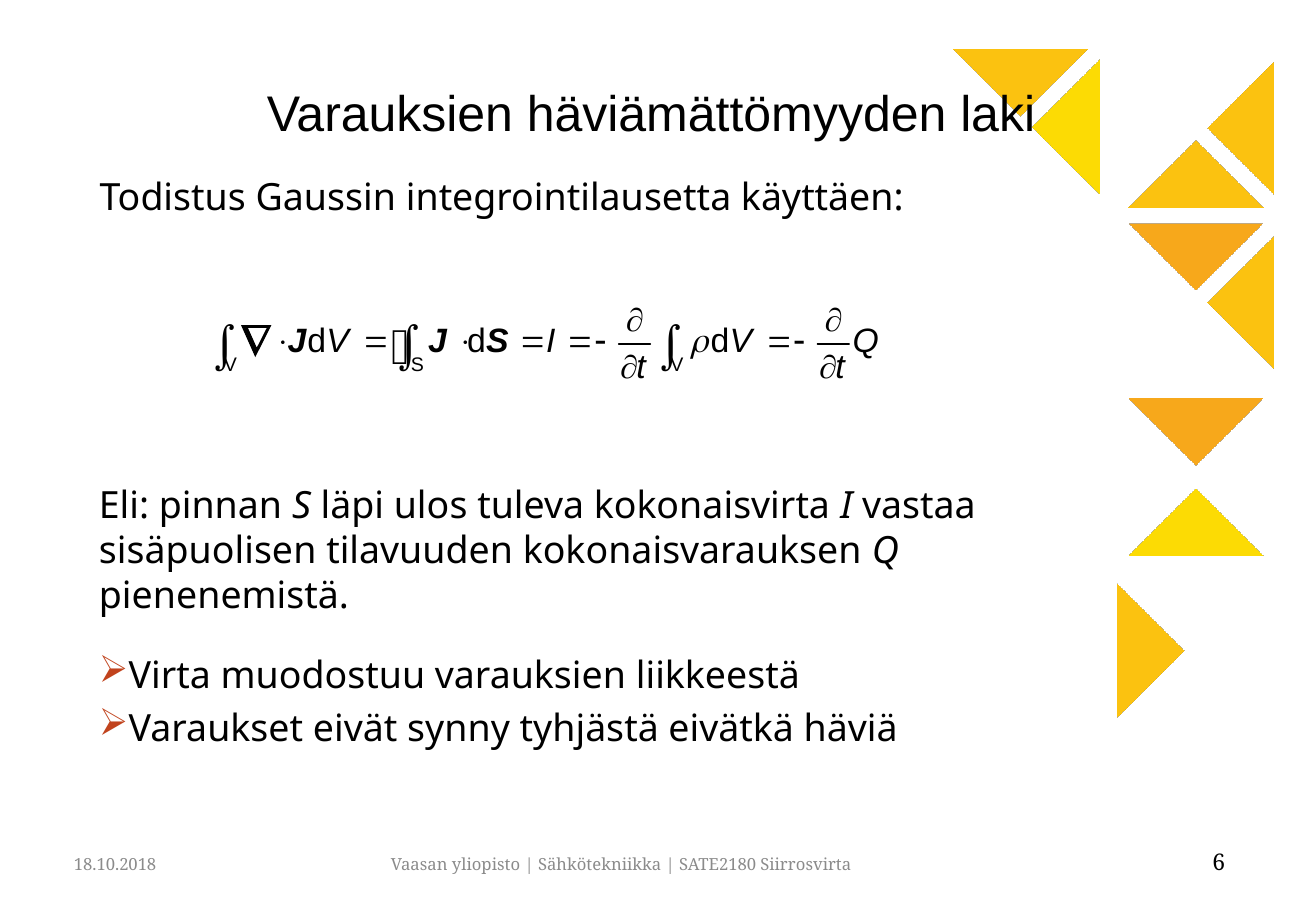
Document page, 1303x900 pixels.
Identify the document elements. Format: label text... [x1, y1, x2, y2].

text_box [202, 293, 891, 391]
slide_number 6 [1018, 839, 1239, 888]
title Varauksien häviämättömyyden laki [65, 36, 1238, 186]
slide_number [60, 839, 222, 888]
text_box Todistus Gaussin integrointilausetta käyttäen: [85, 166, 947, 267]
footer Vaasan yliopisto | Sähkötekniikka | SATE2180 Siirrosvirta [225, 839, 1018, 888]
text_box Virta muodostuu varauksien liikkeestä Varaukset eivät synny tyhjästä eivätkä häviä [84, 644, 1056, 786]
text_box Eli: pinnan S läpi ulos tuleva kokonaisvirta I vastaa sisäpuolisen tilavuuden kokonaisvarauksen Q pienenemistä. [84, 473, 947, 615]
picture [952, 47, 1274, 720]
